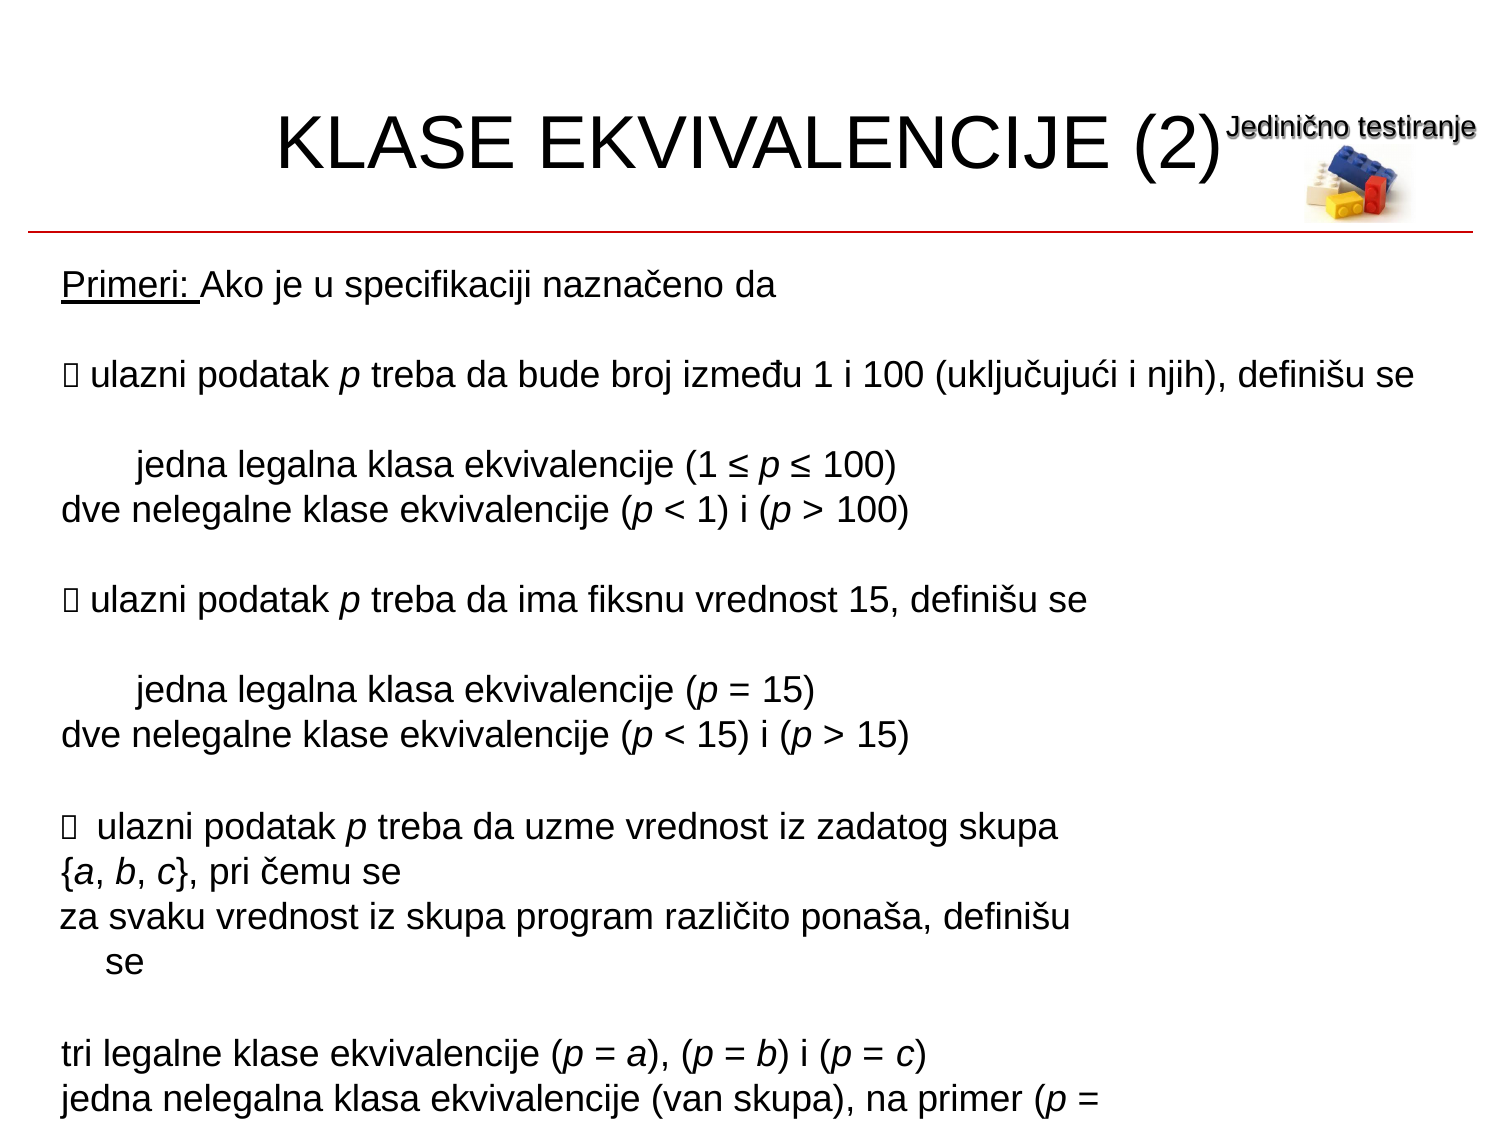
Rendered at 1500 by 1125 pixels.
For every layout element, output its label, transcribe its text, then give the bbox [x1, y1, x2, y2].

title KLASE EKVIVALENCIJE (2) [74, 44, 1425, 231]
text_box Jedinično testiranje [1223, 107, 1478, 143]
text_box [1304, 144, 1416, 223]
text_box Primeri: Ako je u specifikaciji naznačeno da  ulazni podatak p treba da bude broj između 1 i 100 (uključujući i njih), definišu se jedna legalna klasa ekvivalencije (1 ≤ p ≤ 100) dve nelegalne klase ekvivalencije (p < 1) i (p > 100)  ulazni podatak p treba da ima fiksnu vrednost 15, definišu se jedna legalna klasa ekvivalencije (p = 15) dve nelegalne klase ekvivalencije (p < 15) i (p > 15)  ulazni podatak p treba da uzme vrednost iz zadatog skupa {a, b, c}, pri čemu se za svaku vrednost iz skupa program različito ponaša, definišu se tri legalne klase ekvivalencije (p = a), (p = b) i (p = c) jedna nelegalna klasa ekvivalencije (van skupa), na primer (p = d) [59, 260, 1442, 1125]
text_box [1206, 98, 1497, 165]
